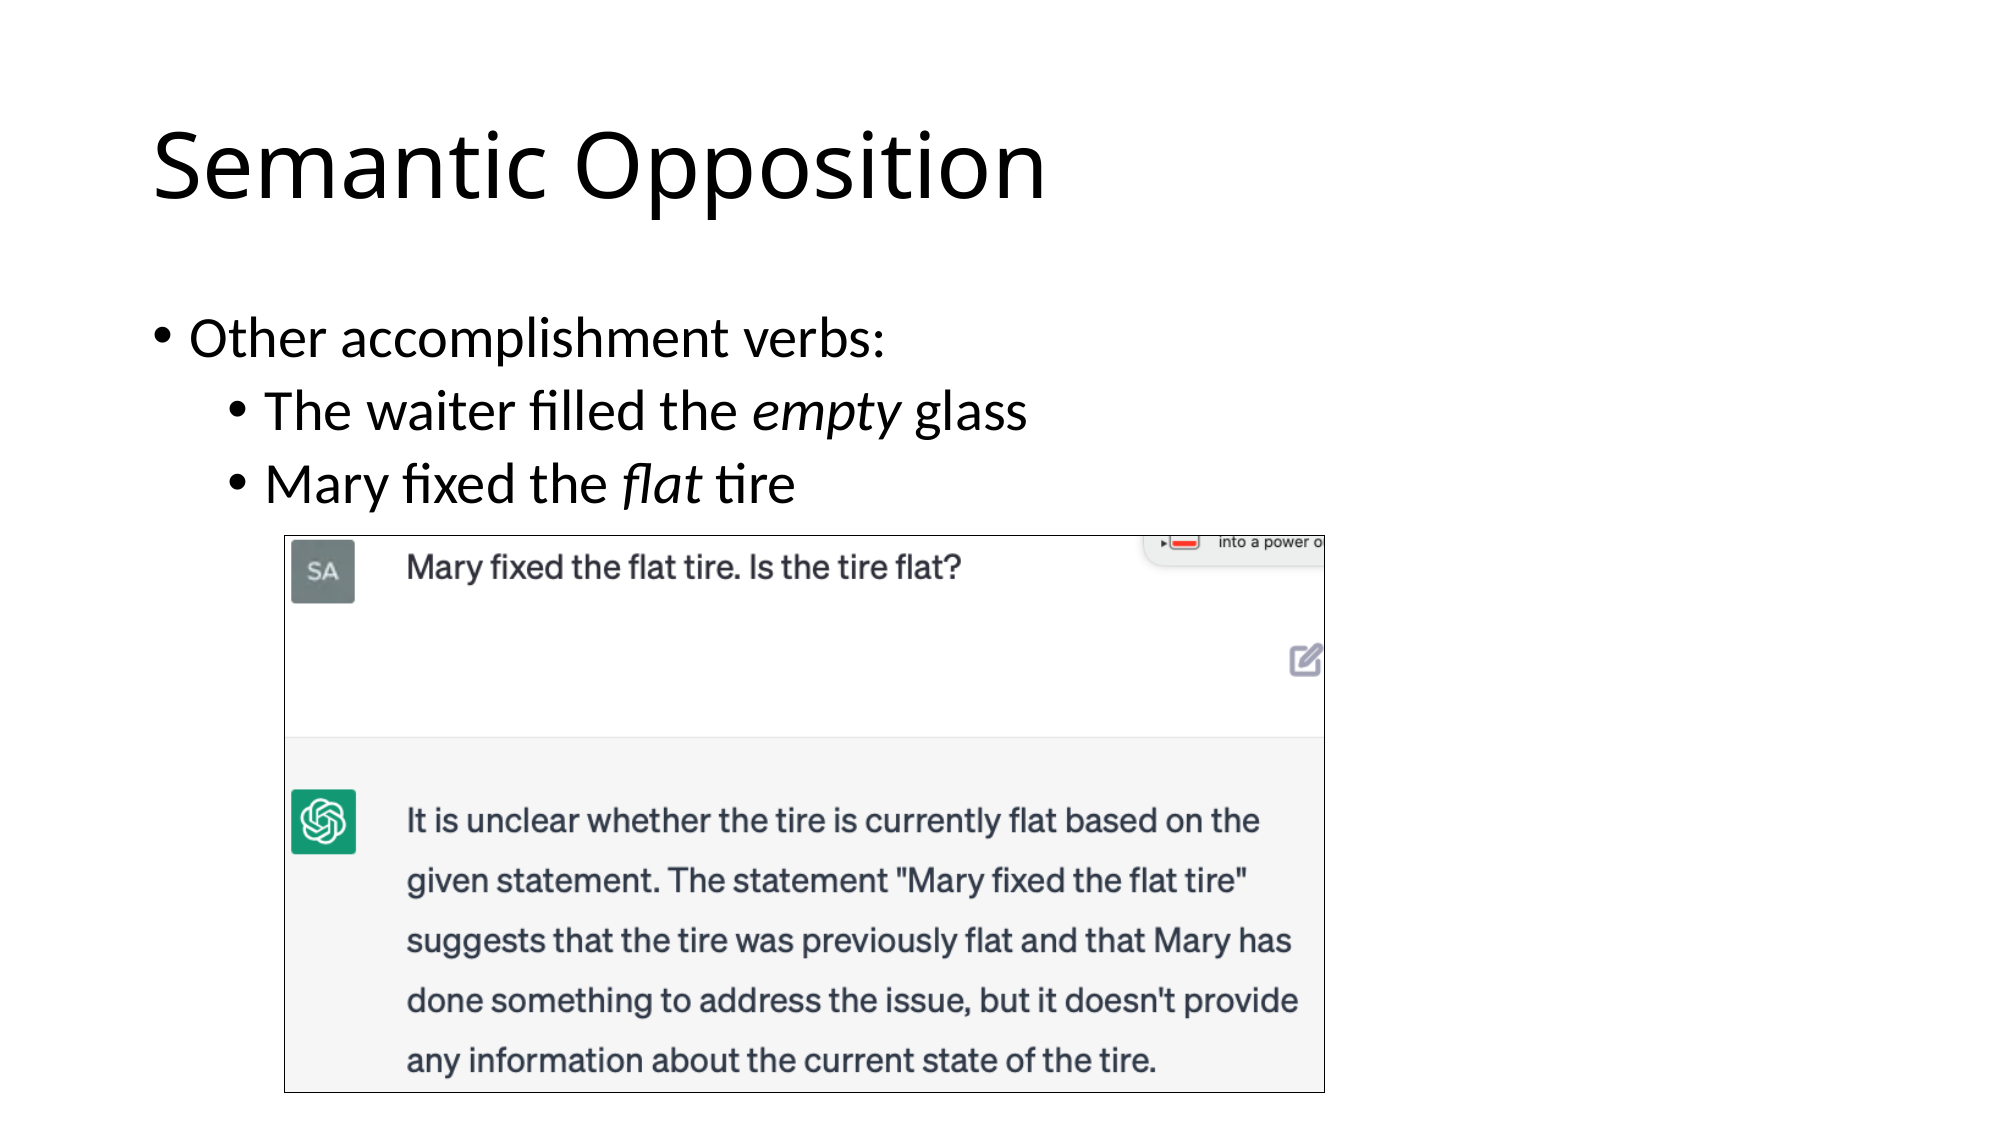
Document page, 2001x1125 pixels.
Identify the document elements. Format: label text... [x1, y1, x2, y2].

list Other accomplishment verbs: The waiter filled the empty glass Mary fixed the flat tire [137, 299, 1863, 633]
picture [284, 535, 1325, 1093]
title Semantic Opposition [137, 59, 1863, 278]
